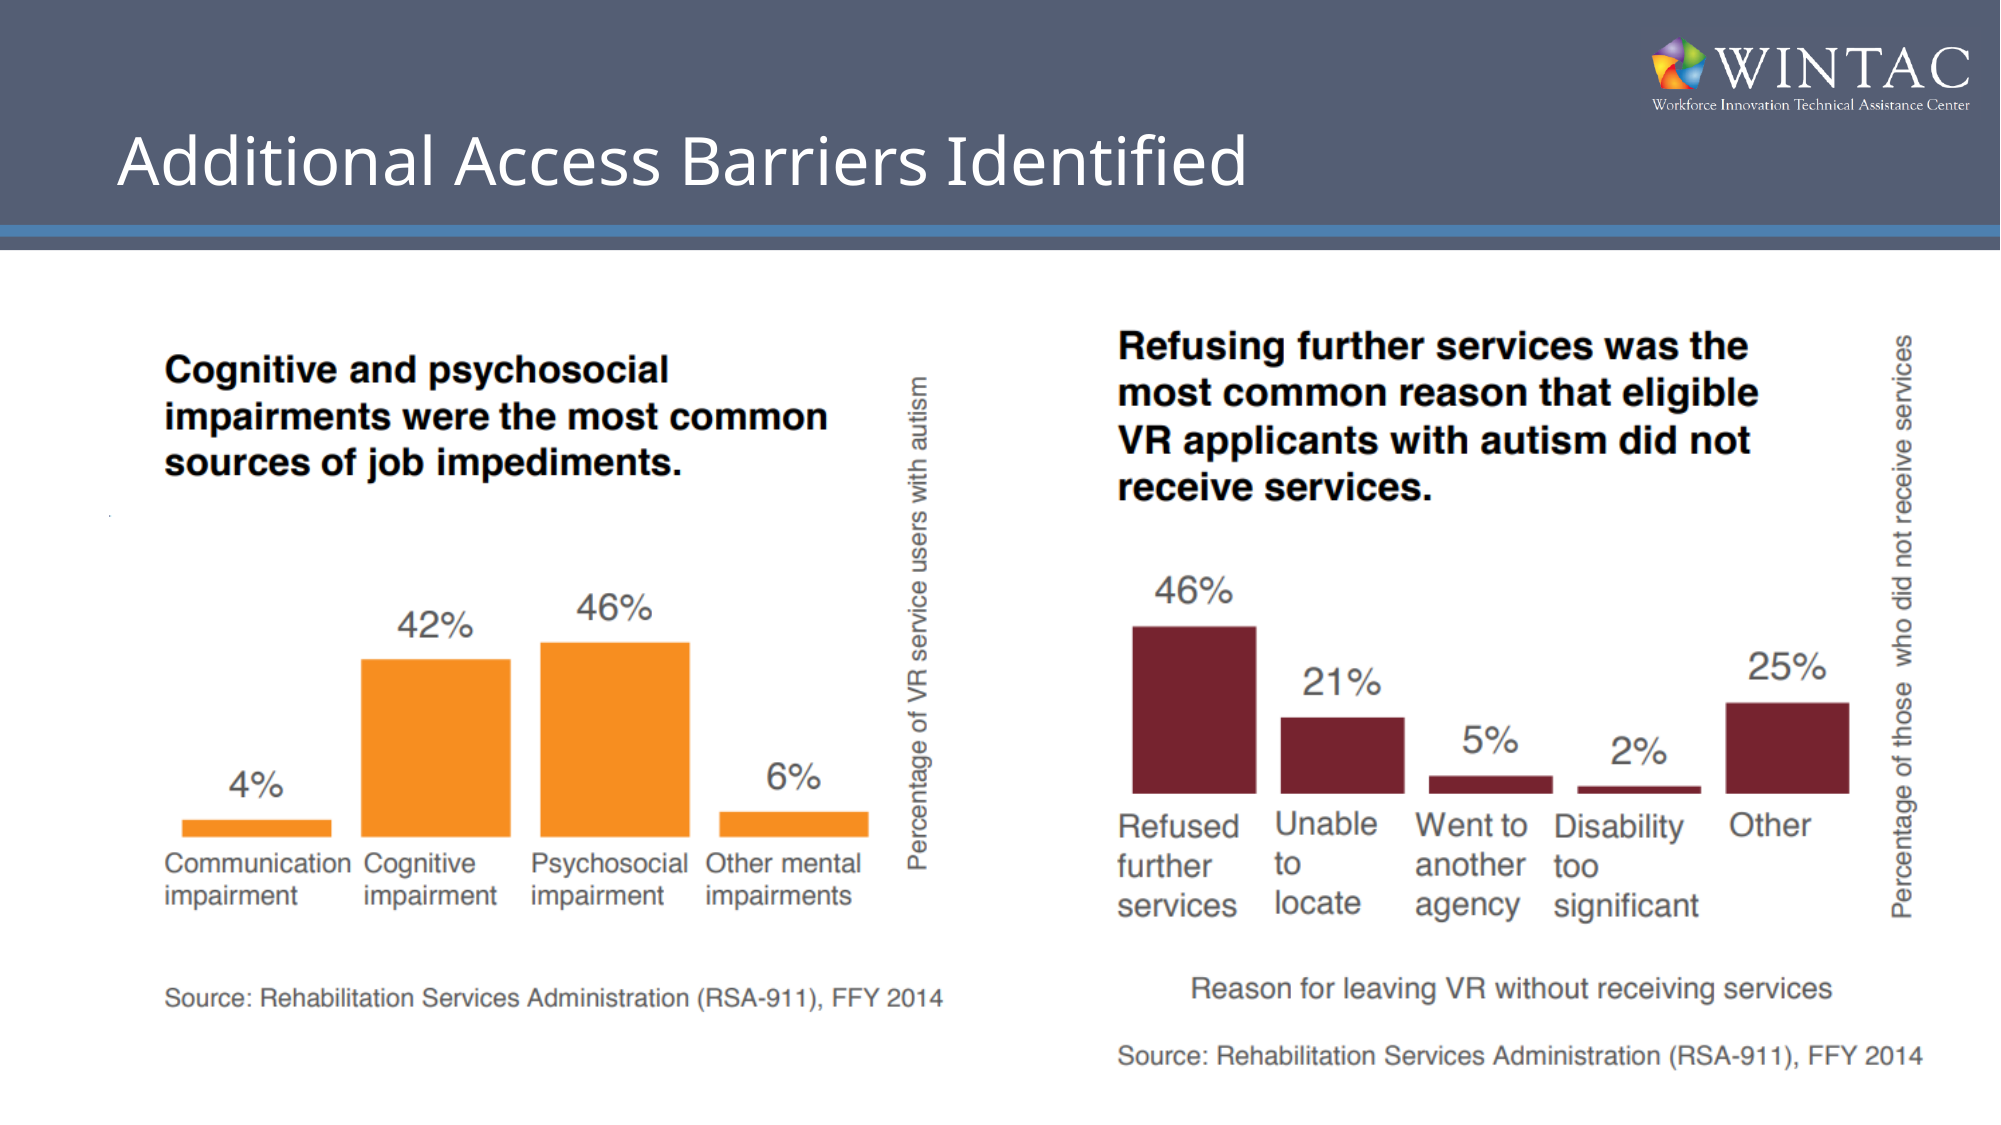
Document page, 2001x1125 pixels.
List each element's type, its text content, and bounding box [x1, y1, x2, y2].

picture [1061, 286, 1978, 1103]
title Additional Access Barriers Identified [102, 36, 1678, 207]
picture [1641, 27, 1981, 120]
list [109, 329, 1018, 1043]
